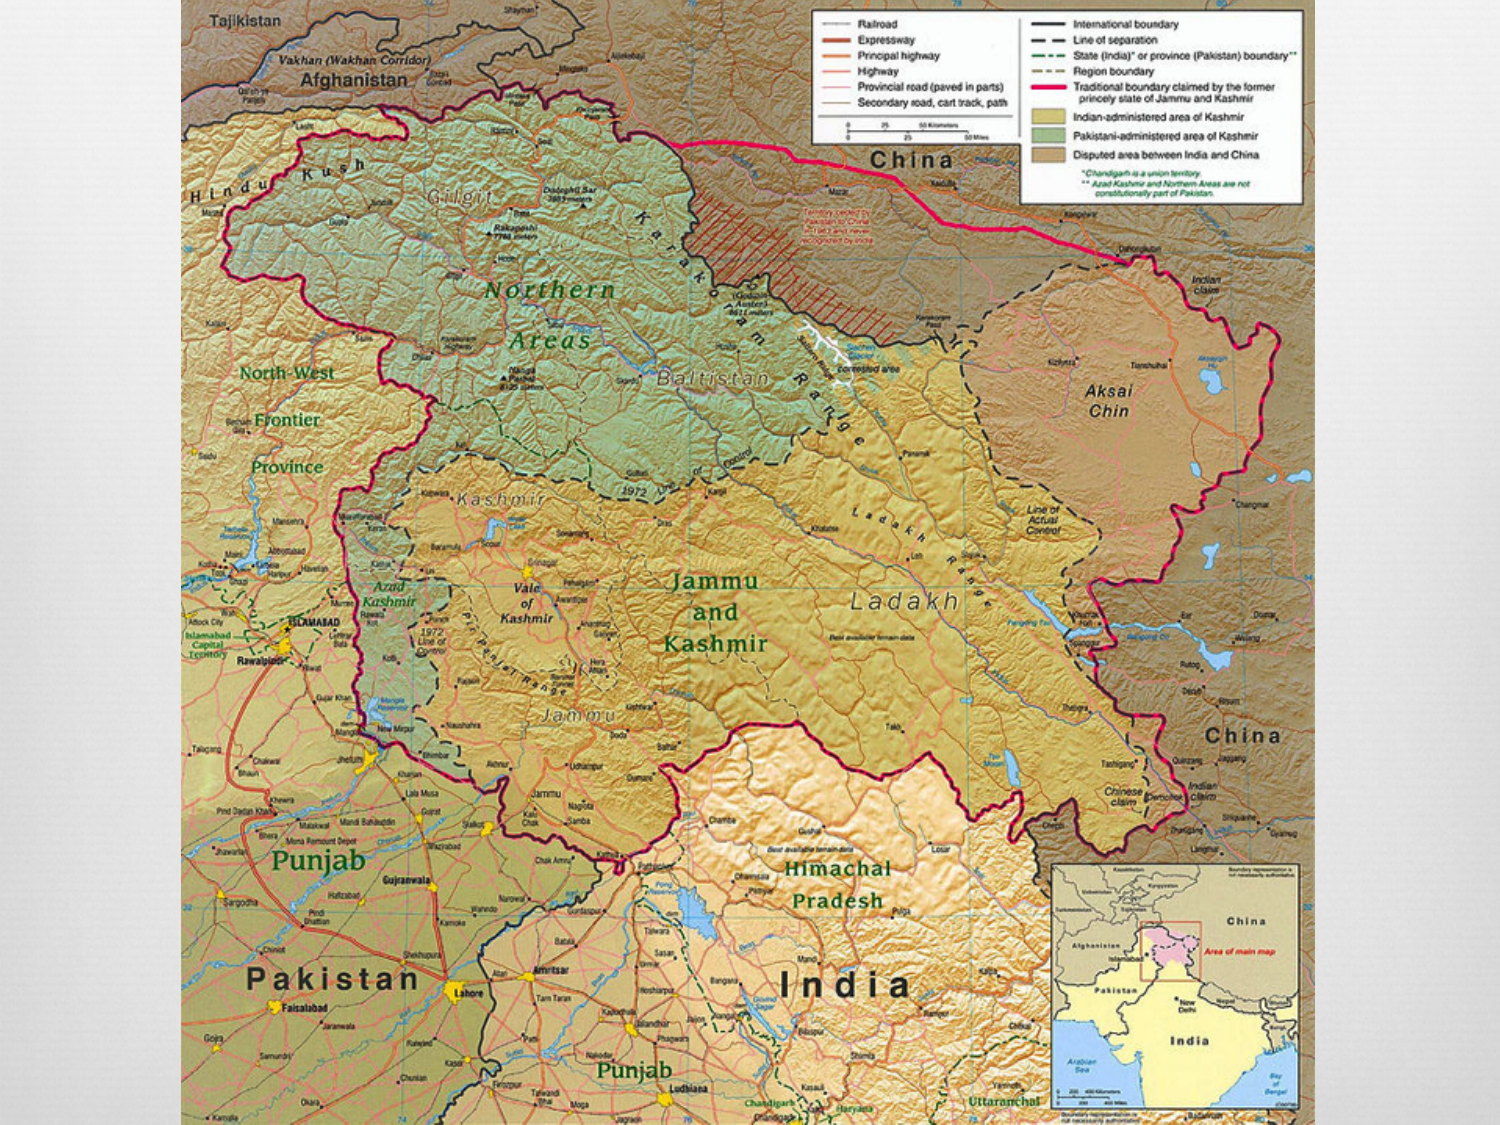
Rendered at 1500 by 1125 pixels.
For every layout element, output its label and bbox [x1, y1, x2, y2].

picture [180, 0, 1316, 1125]
